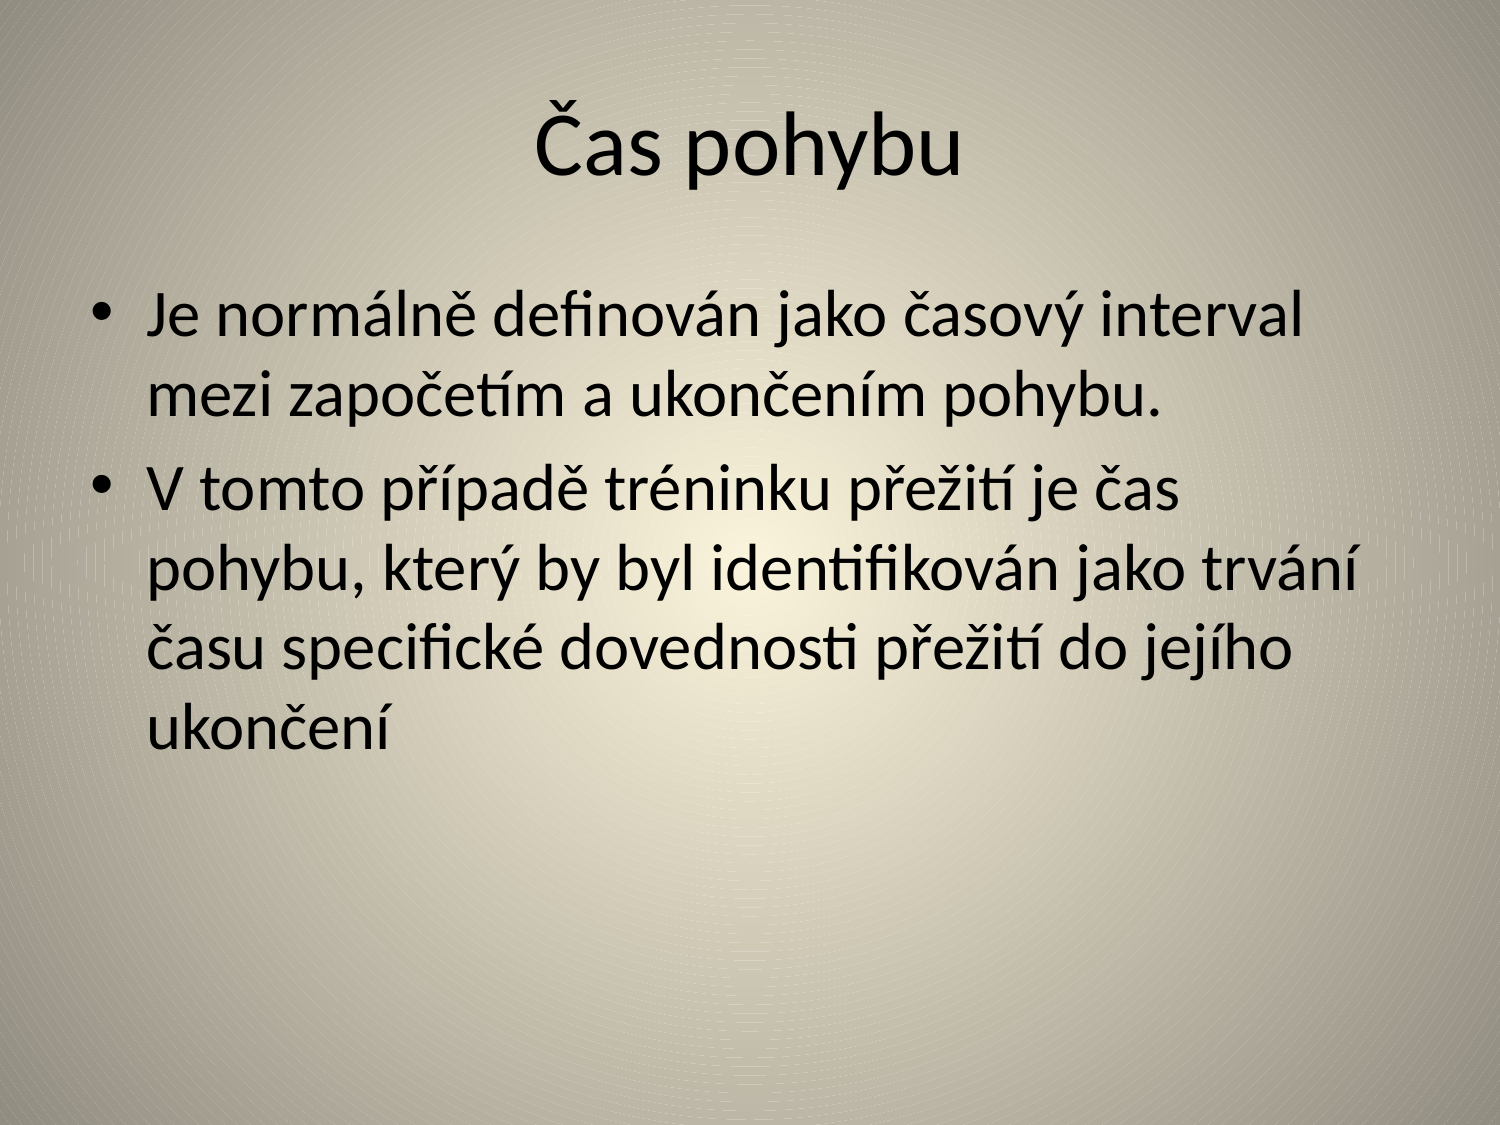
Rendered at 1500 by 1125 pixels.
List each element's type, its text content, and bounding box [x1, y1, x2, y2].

title Čas pohybu [75, 45, 1425, 233]
list Je normálně definován jako časový interval mezi započetím a ukončením pohybu. V tomto případě tréninku přežití je čas pohybu, který by byl identifikován jako trvání času specifické dovednosti přežití do jejího ukončení [75, 262, 1425, 1005]
